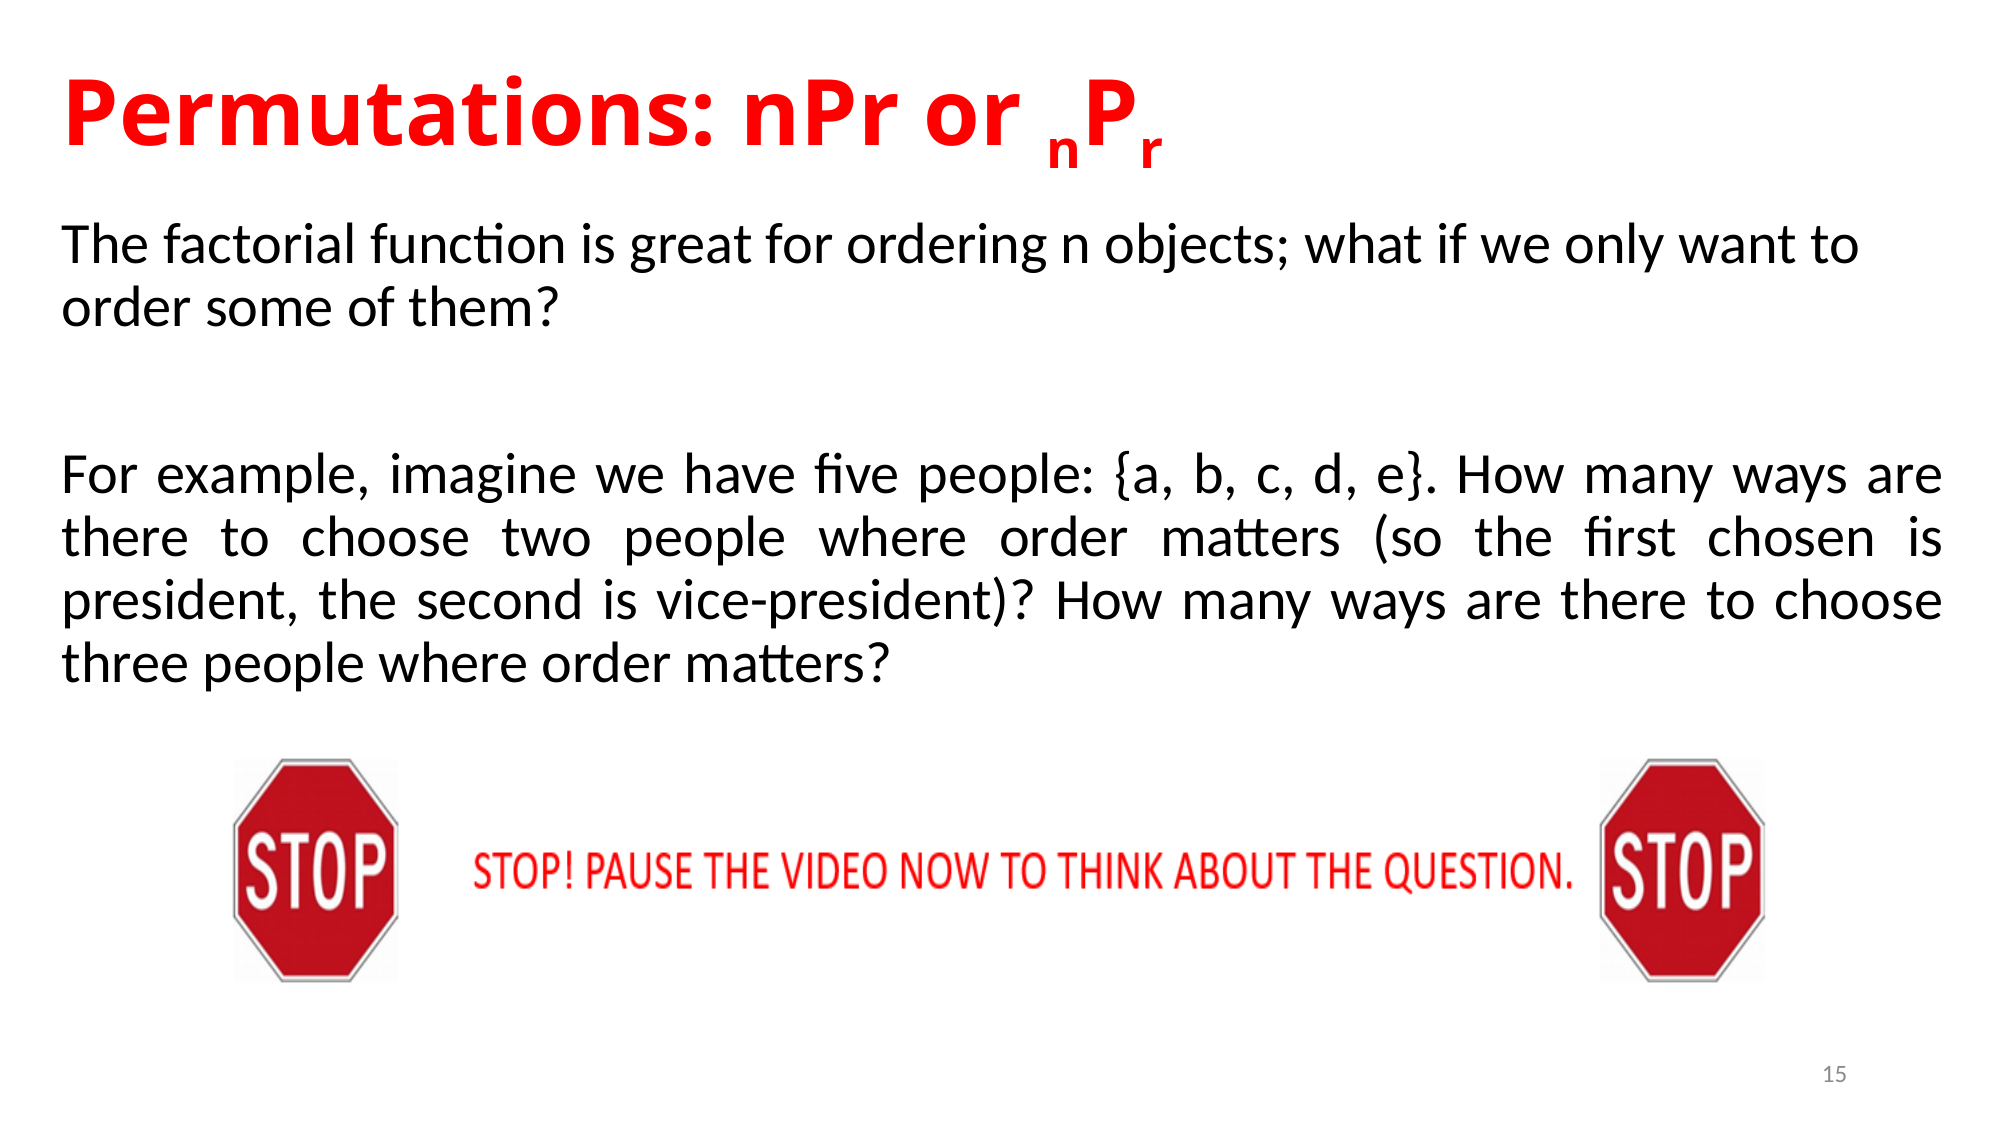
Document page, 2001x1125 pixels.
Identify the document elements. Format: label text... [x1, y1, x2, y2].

title Permutations: nPr or nPr [46, 34, 1960, 190]
picture [214, 743, 1792, 1008]
list The factorial function is great for ordering n objects; what if we only want to order some of them? For example, imagine we have five people: {a, b, c, d, e}. How many ways are there to choose two people where order matters (so the first chosen is president, the second is vice-president)? How many ways are there to choose three people where order matters? [46, 205, 1960, 1091]
slide_number 15 [1412, 1042, 1863, 1103]
